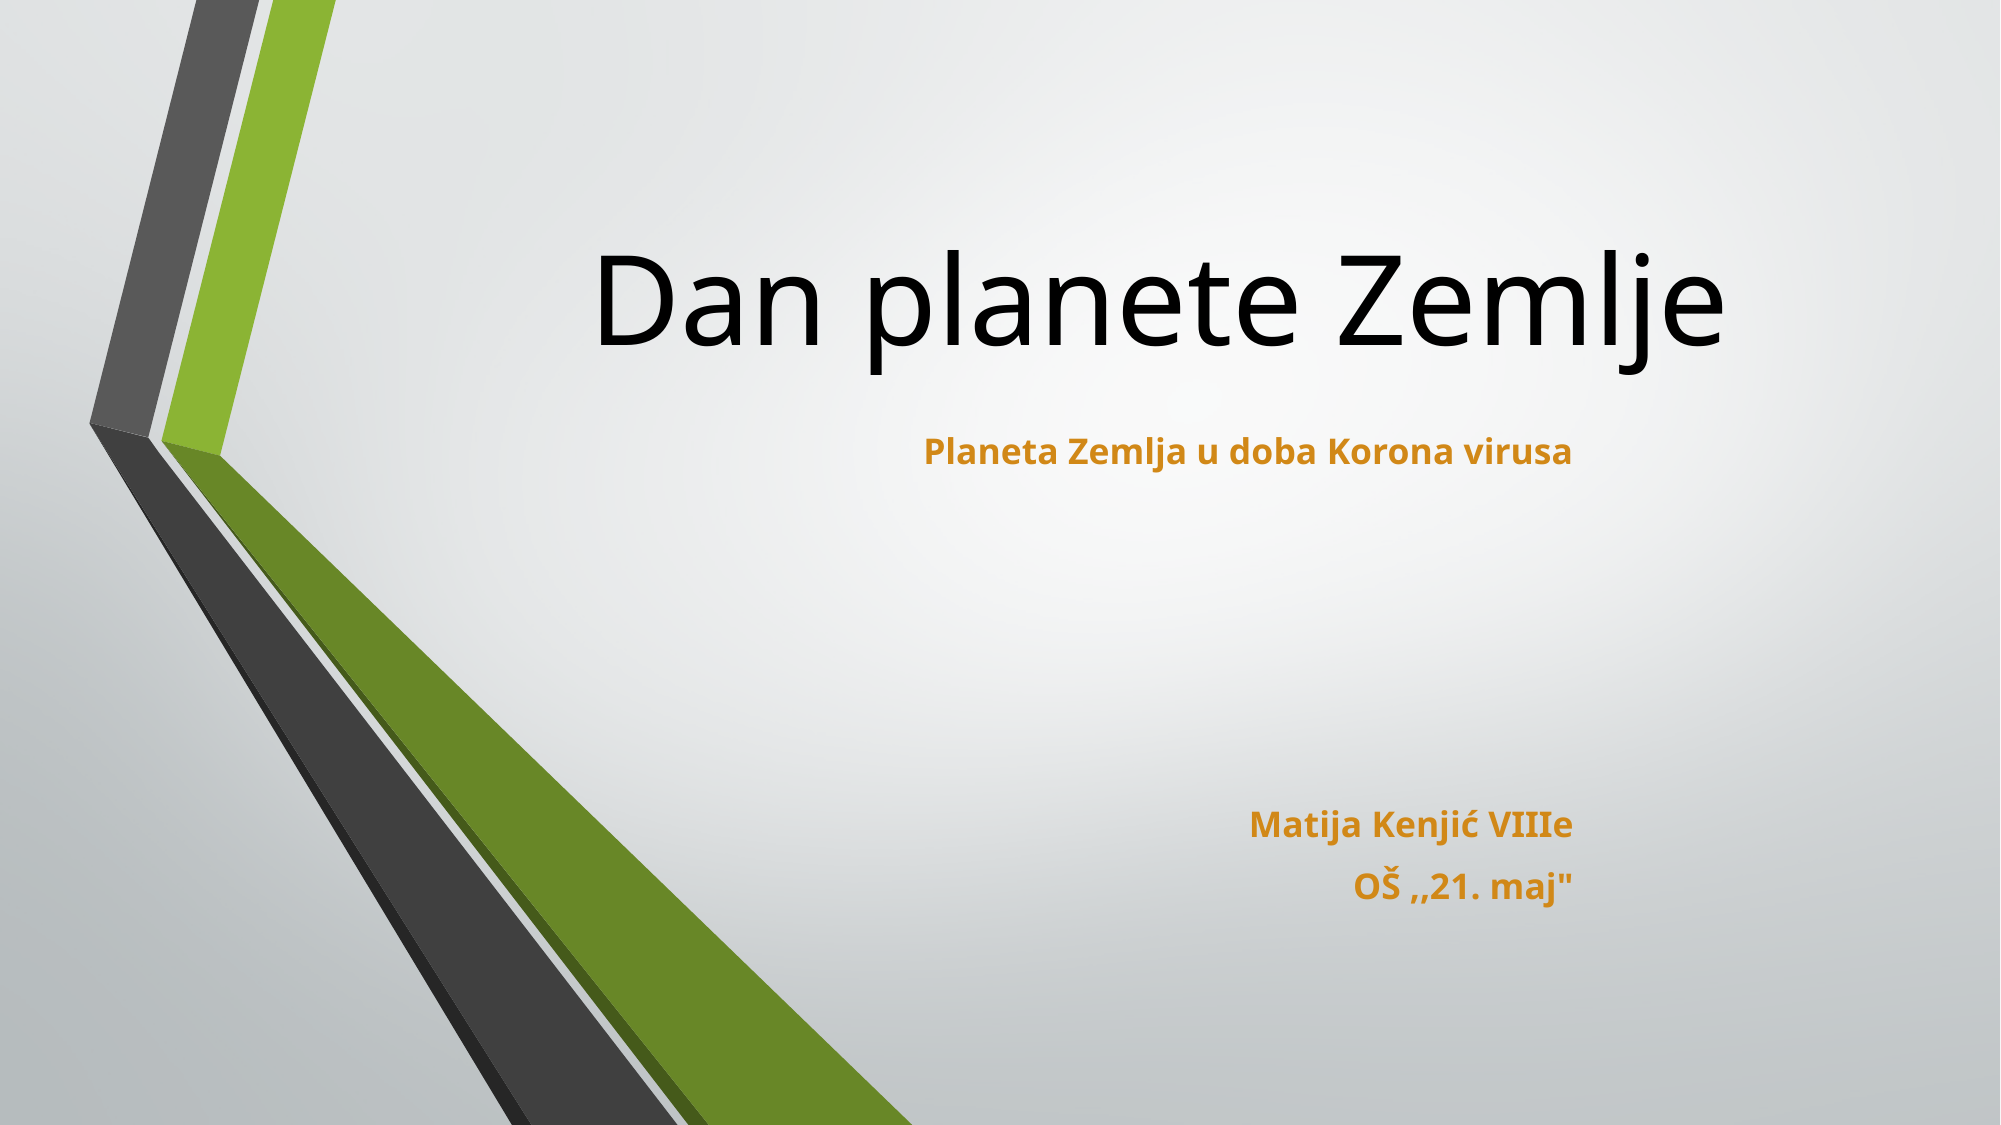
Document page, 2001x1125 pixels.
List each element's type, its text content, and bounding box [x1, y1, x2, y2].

subtitle Planeta Zemlja u doba Korona virusa Matija Kenjić VIIIe OŠ ,,21. maj" [683, 421, 1589, 906]
title Dan planete Zemlje [470, 108, 1745, 379]
